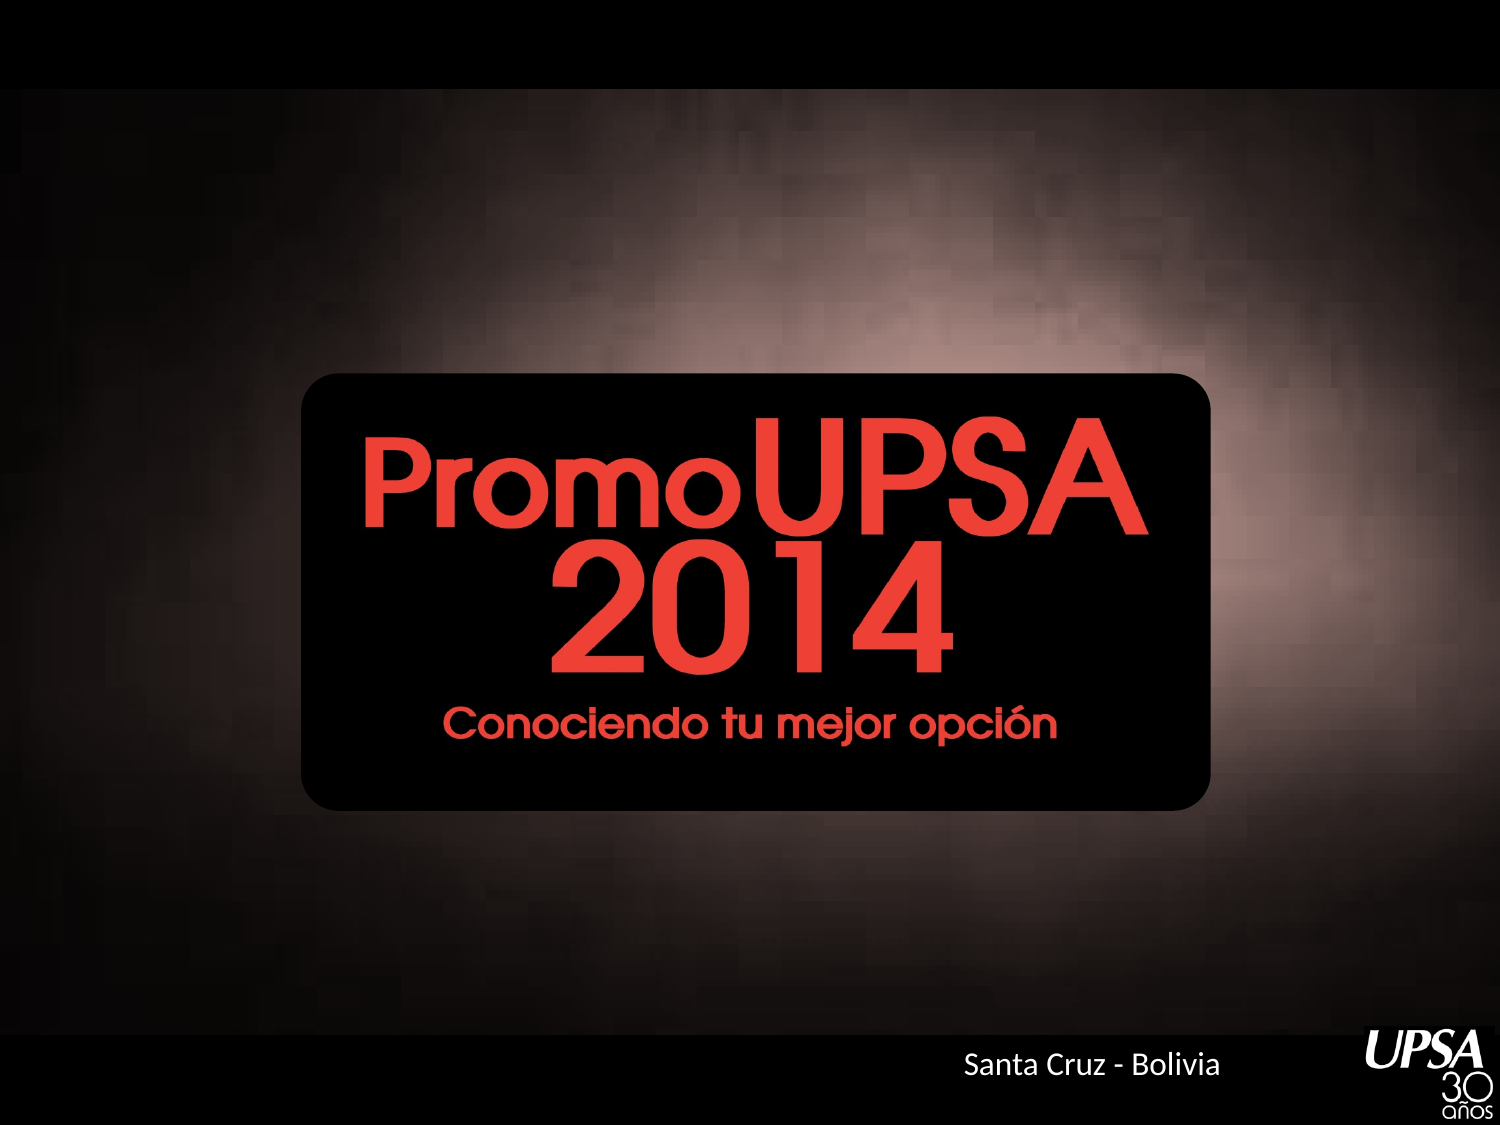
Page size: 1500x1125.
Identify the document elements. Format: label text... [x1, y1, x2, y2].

picture [1363, 1026, 1495, 1121]
text_box Santa Cruz - Bolivia [930, 1034, 1255, 1118]
picture [300, 373, 1211, 812]
